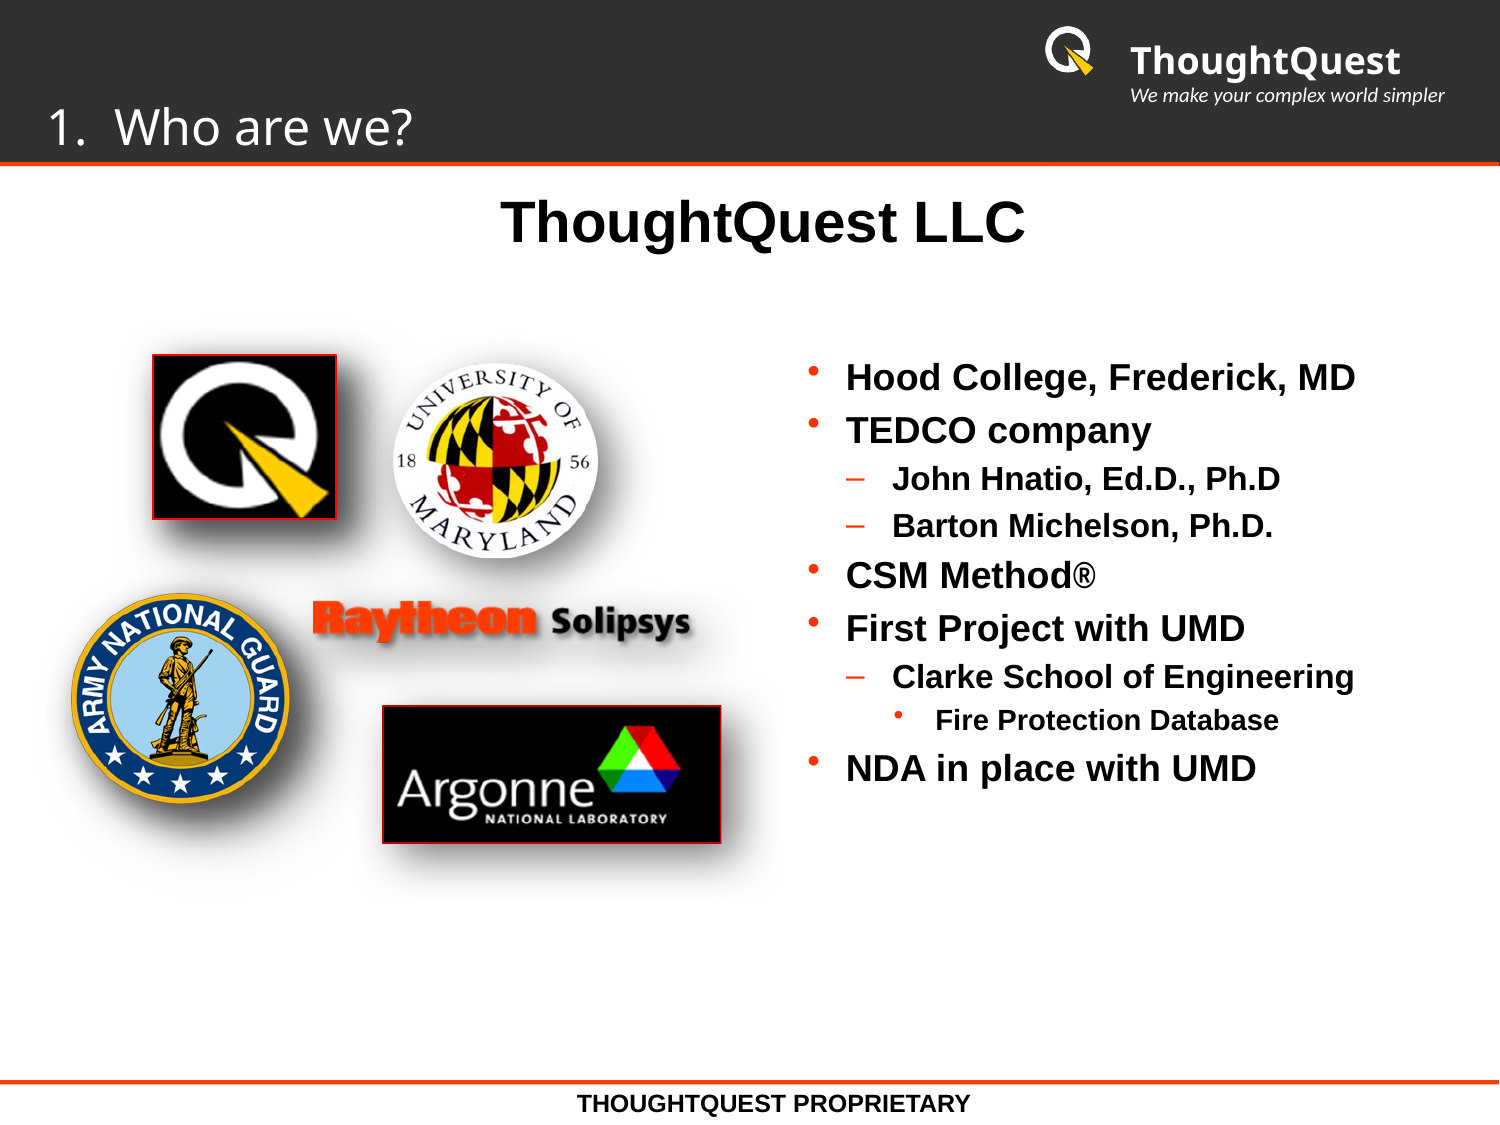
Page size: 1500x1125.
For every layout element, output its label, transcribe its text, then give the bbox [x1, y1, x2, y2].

text_box ThoughtQuest LLC [485, 176, 1043, 262]
list Hood College, Frederick, MD TEDCO company John Hnatio, Ed.D., Ph.D Barton Michelson, Ph.D. CSM Method® First Project with UMD Clarke School of Engineering Fire Protection Database NDA in place with UMD [806, 345, 1448, 902]
title 1. Who are we? [45, 25, 1101, 164]
footer THOUGHTQUEST PROPRIETARY [486, 1046, 1062, 1125]
picture [37, 314, 767, 879]
